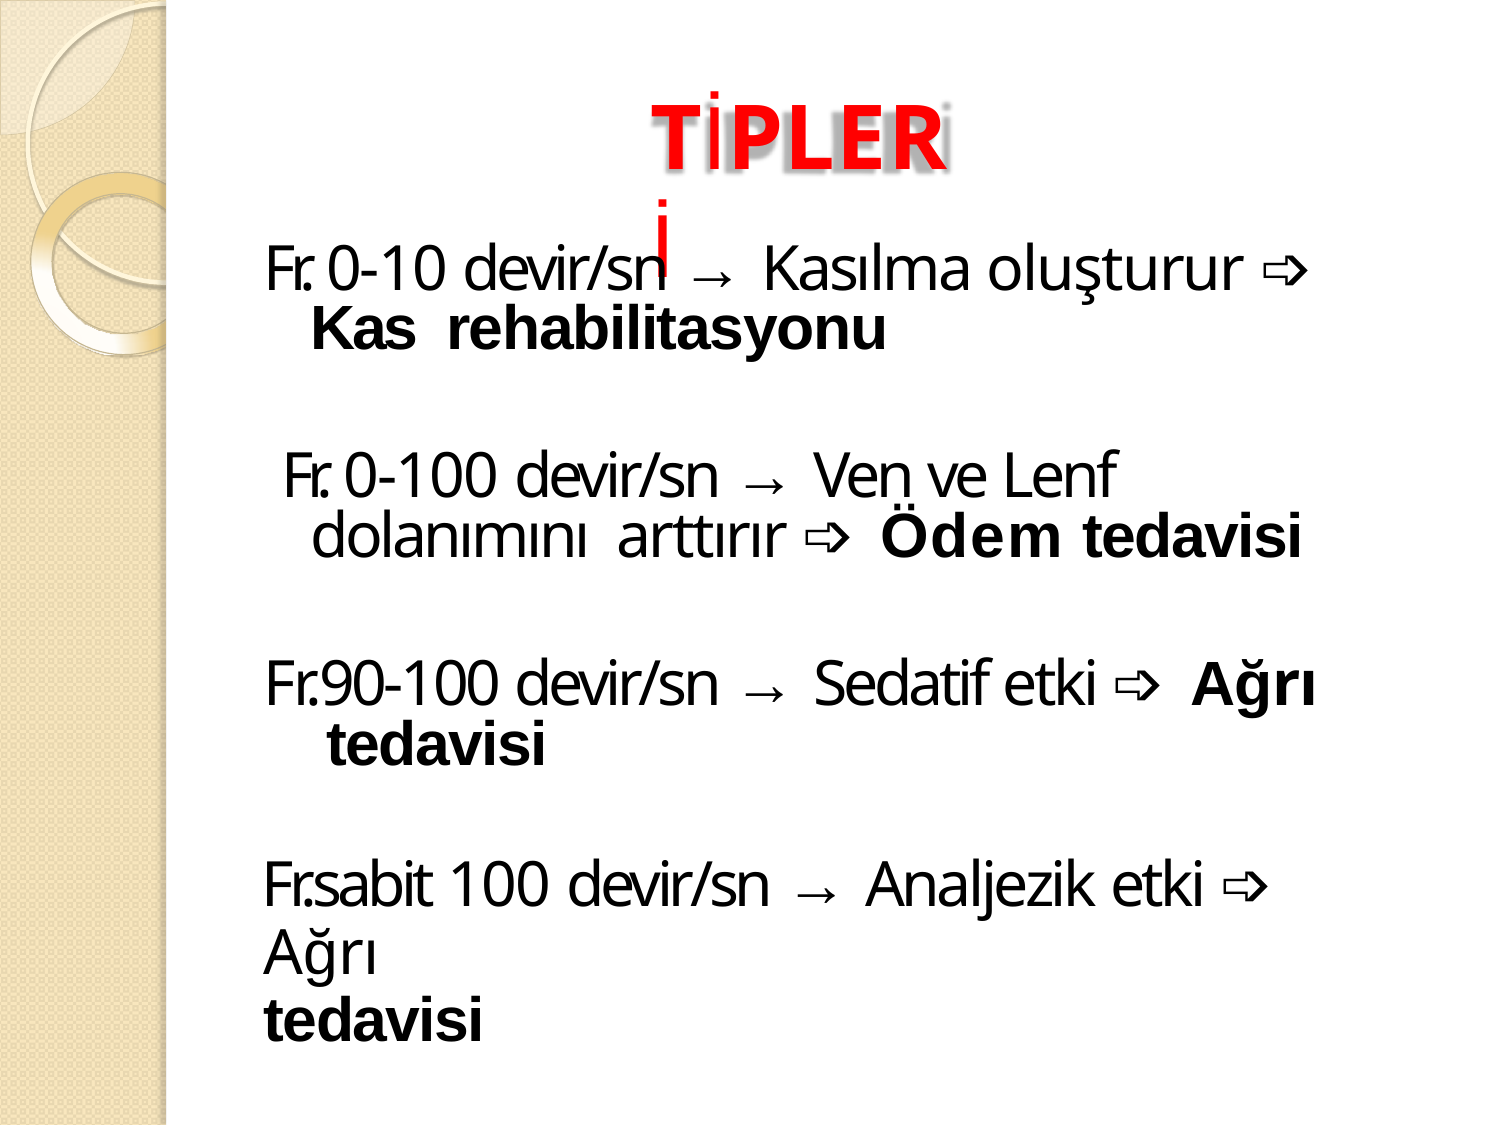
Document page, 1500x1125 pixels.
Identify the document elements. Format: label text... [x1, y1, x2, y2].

text_box Fr. 0-10 devir/sn → Kasılma oluşturur ➩ Kas rehabilitasyonu Fr. 0-100 devir/sn → Ven ve Lenf dolanımını arttırır ➩ Ödem tedavisi Fr.90-100 devir/sn → Sedatif etki ➩ Ağrı tedavisi Fr.sabit 100 devir/sn → Analjezik etki ➩ Ağrı tedavisi [261, 225, 1418, 1055]
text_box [590, 52, 1017, 256]
picture [0, 0, 166, 1125]
